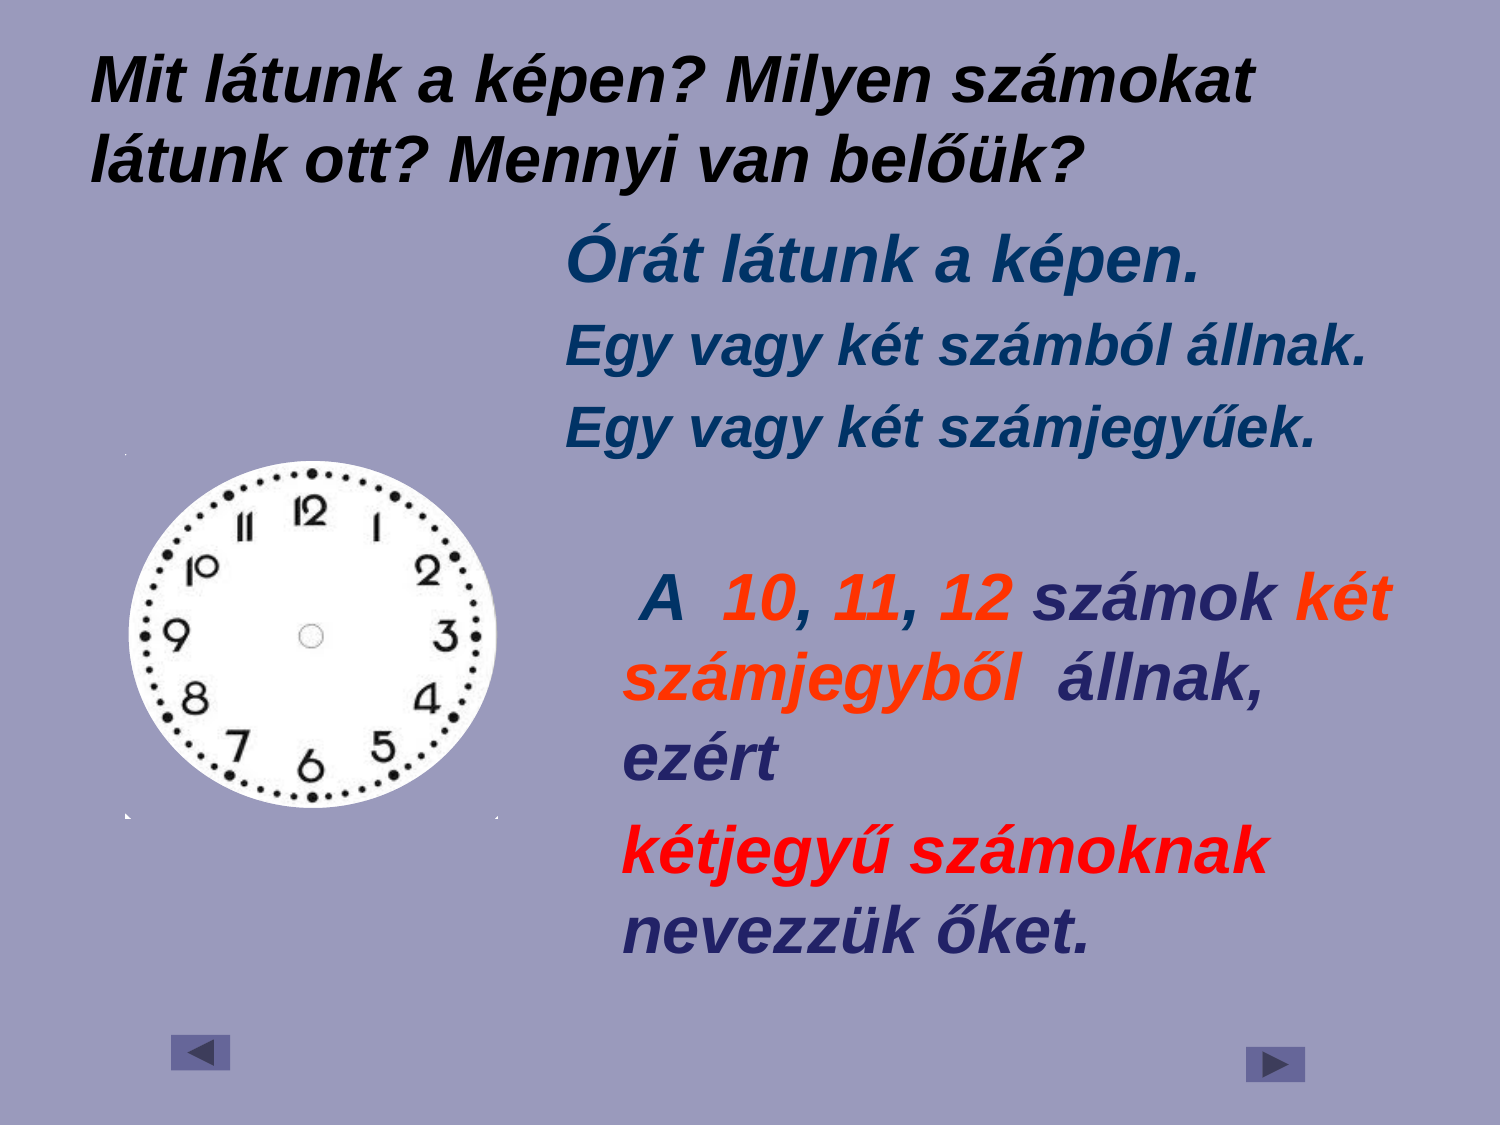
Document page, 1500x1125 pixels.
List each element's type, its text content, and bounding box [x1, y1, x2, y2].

text_box [1246, 1046, 1306, 1083]
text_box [88, 420, 538, 849]
title Mit látunk a képen? Milyen számokat látunk ott? Mennyi van belőük? [74, 44, 1426, 268]
text_box [171, 1034, 231, 1071]
list Órát látunk a képen. Egy vagy két számból állnak. Egy vagy két számjegyűek. A 10, 11, 12 számok két számjegyből állnak, ezért kétjegyű számoknak nevezzük őket. [550, 207, 1437, 1012]
